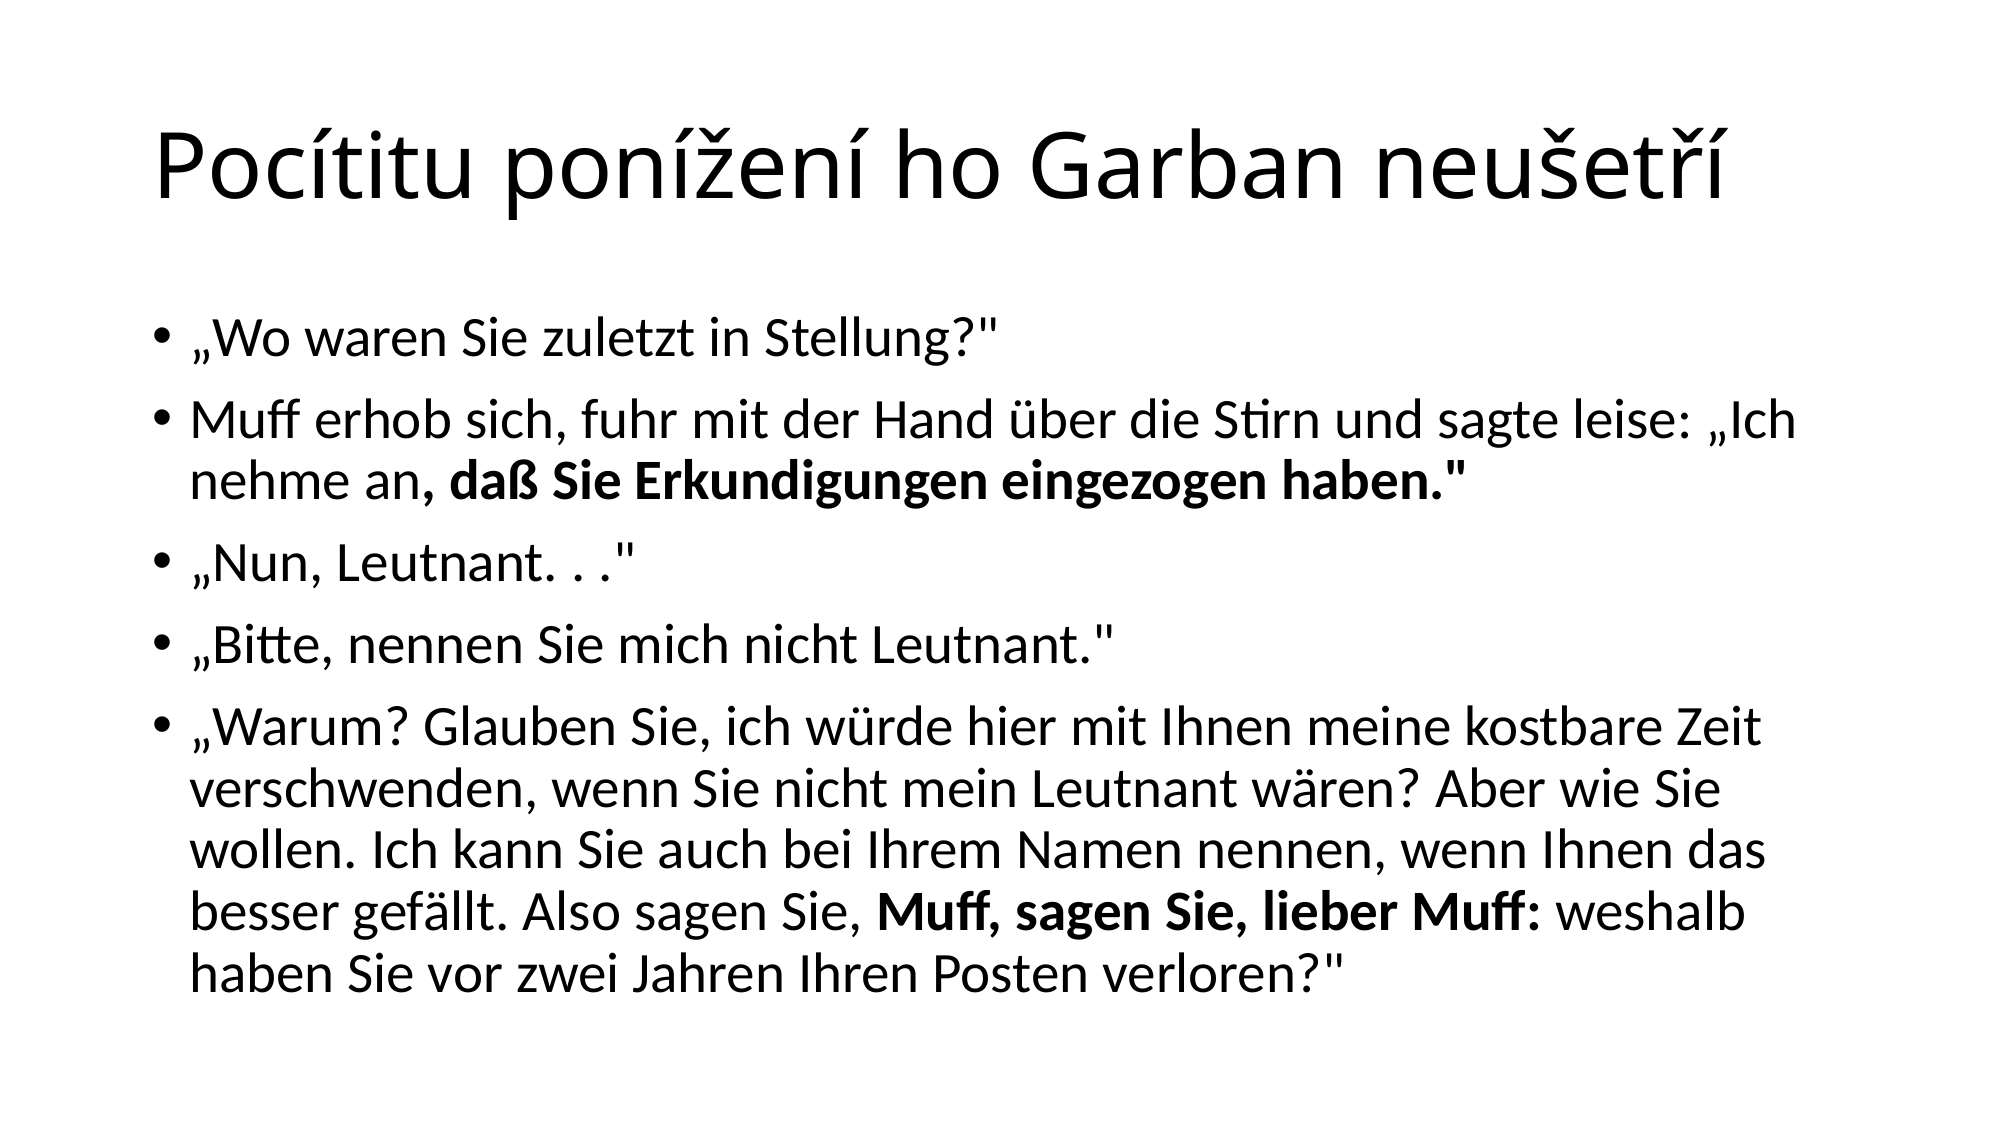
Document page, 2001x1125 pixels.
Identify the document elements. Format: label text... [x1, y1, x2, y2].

title Pocítitu ponížení ho Garban neušetří [137, 59, 1863, 278]
list „Wo waren Sie zuletzt in Stellung?" Muff erhob sich, fuhr mit der Hand über die Stirn und sagte leise: „Ich nehme an, daß Sie Erkundigungen eingezogen haben." „Nun, Leutnant. . ." „Bitte, nennen Sie mich nicht Leutnant." „Warum? Glauben Sie, ich würde hier mit Ihnen meine kostbare Zeit verschwenden, wenn Sie nicht mein Leutnant wären? Aber wie Sie wollen. Ich kann Sie auch bei Ihrem Namen nennen, wenn Ihnen das besser gefällt. Also sagen Sie, Muff, sagen Sie, lieber Muff: weshalb haben Sie vor zwei Jahren Ihren Posten verloren?" [137, 299, 1863, 1014]
